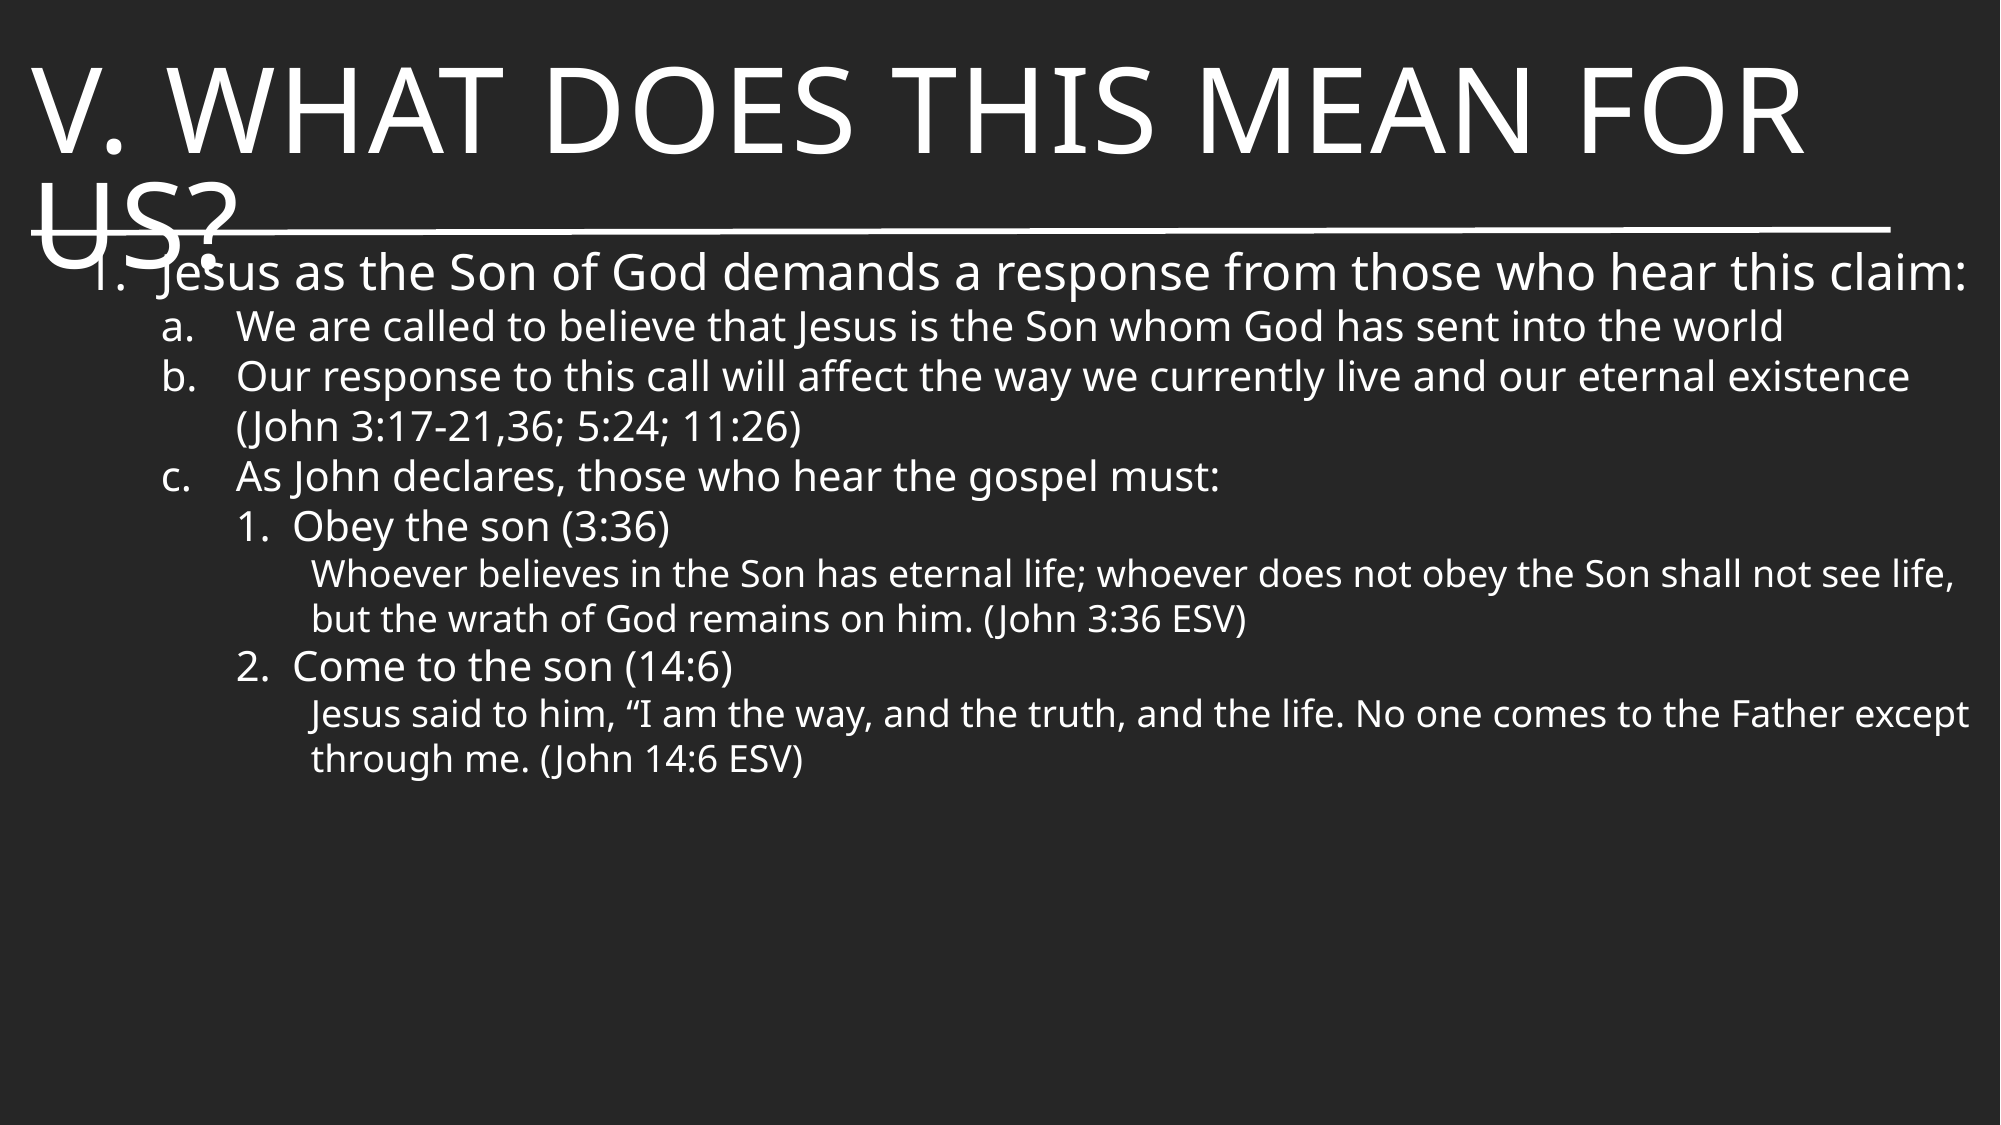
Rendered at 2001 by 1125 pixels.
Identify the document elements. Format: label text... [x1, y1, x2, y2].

title V. What does This Mean For Us? [16, 53, 1879, 300]
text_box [30, 229, 1891, 234]
text_box Jesus as the Son of God demands a response from those who hear this claim: We are called to believe that Jesus is the Son whom God has sent into the world Our response to this call will affect the way we currently live and our eternal existence (John 3:17-21,36; 5:24; 11:26) As John declares, those who hear the gospel must: Obey the son (3:36) Whoever believes in the Son has eternal life; whoever does not obey the Son shall not see life, but the wrath of God remains on him. (John 3:36 ESV) Come to the son (14:6) Jesus said to him, “I am the way, and the truth, and the life. No one comes to the Father except through me. (John 14:6 ESV) [71, 232, 2000, 878]
